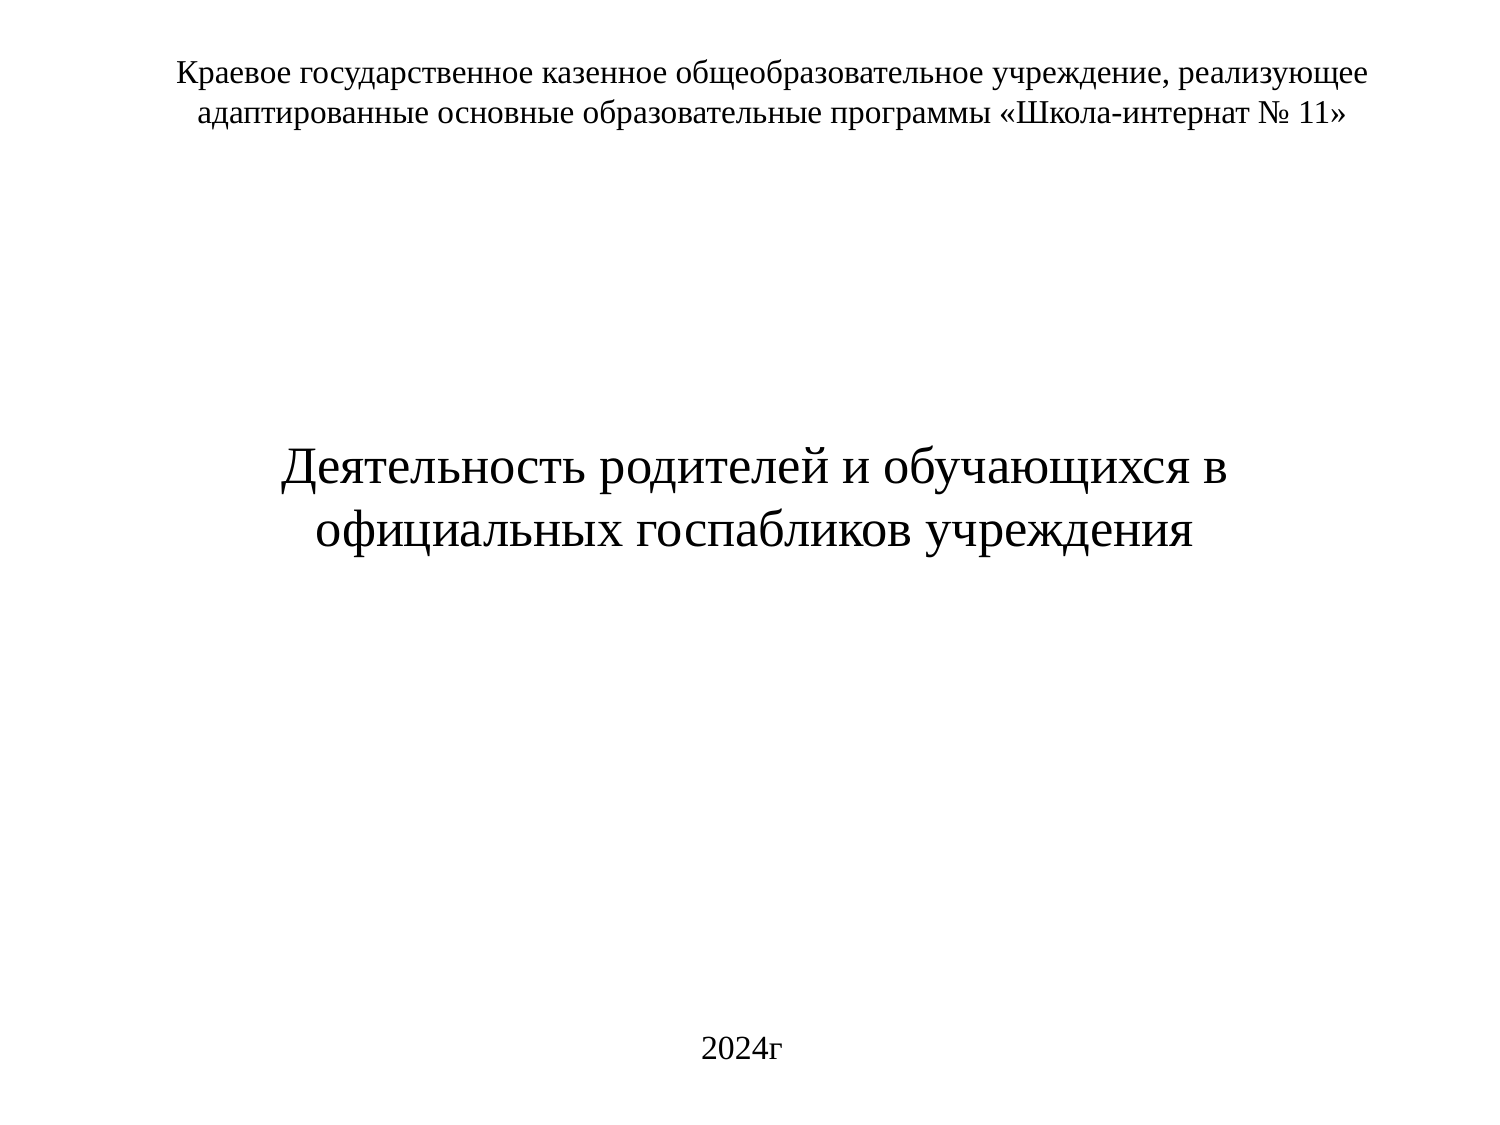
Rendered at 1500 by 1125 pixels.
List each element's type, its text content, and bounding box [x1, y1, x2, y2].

title Краевое государственное казенное общеобразовательное учреждение, реализующее адаптированные основные образовательные программы «Школа-интернат № 11» [135, 42, 1411, 138]
subtitle Деятельность родителей и обучающихся в официальных госпабликов учреждения 2024г [230, 349, 1281, 1083]
